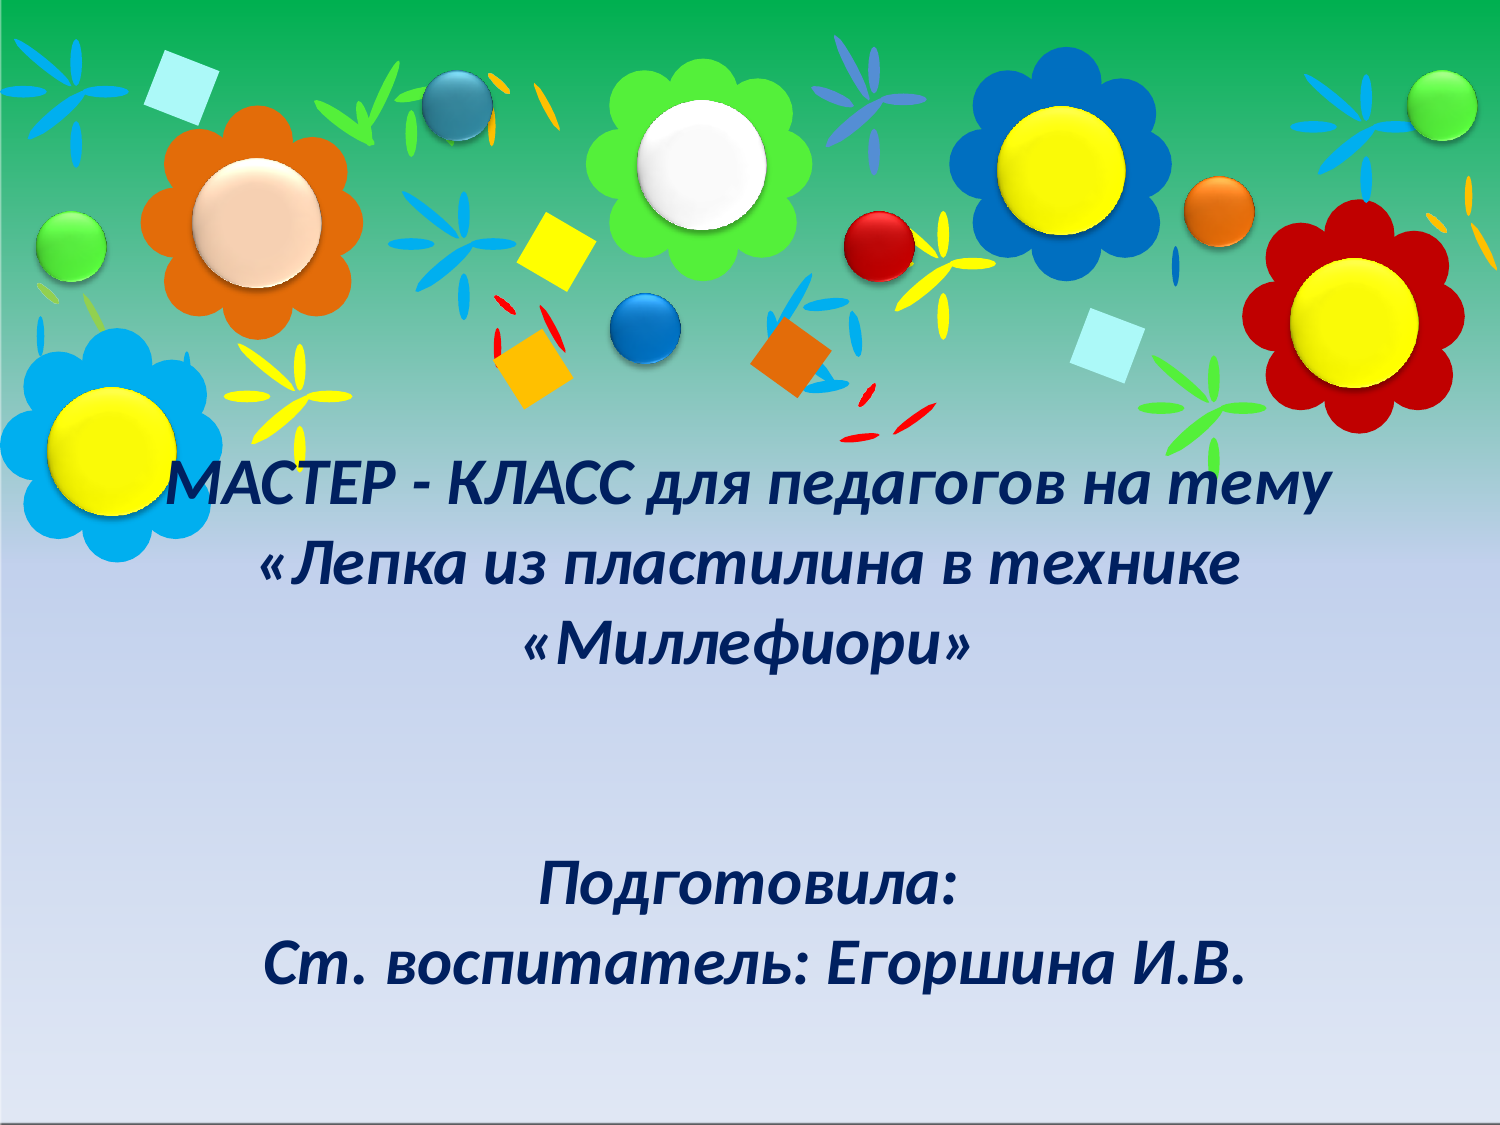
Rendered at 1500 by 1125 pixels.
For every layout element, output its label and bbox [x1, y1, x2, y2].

text_box [0, 0, 1500, 1125]
